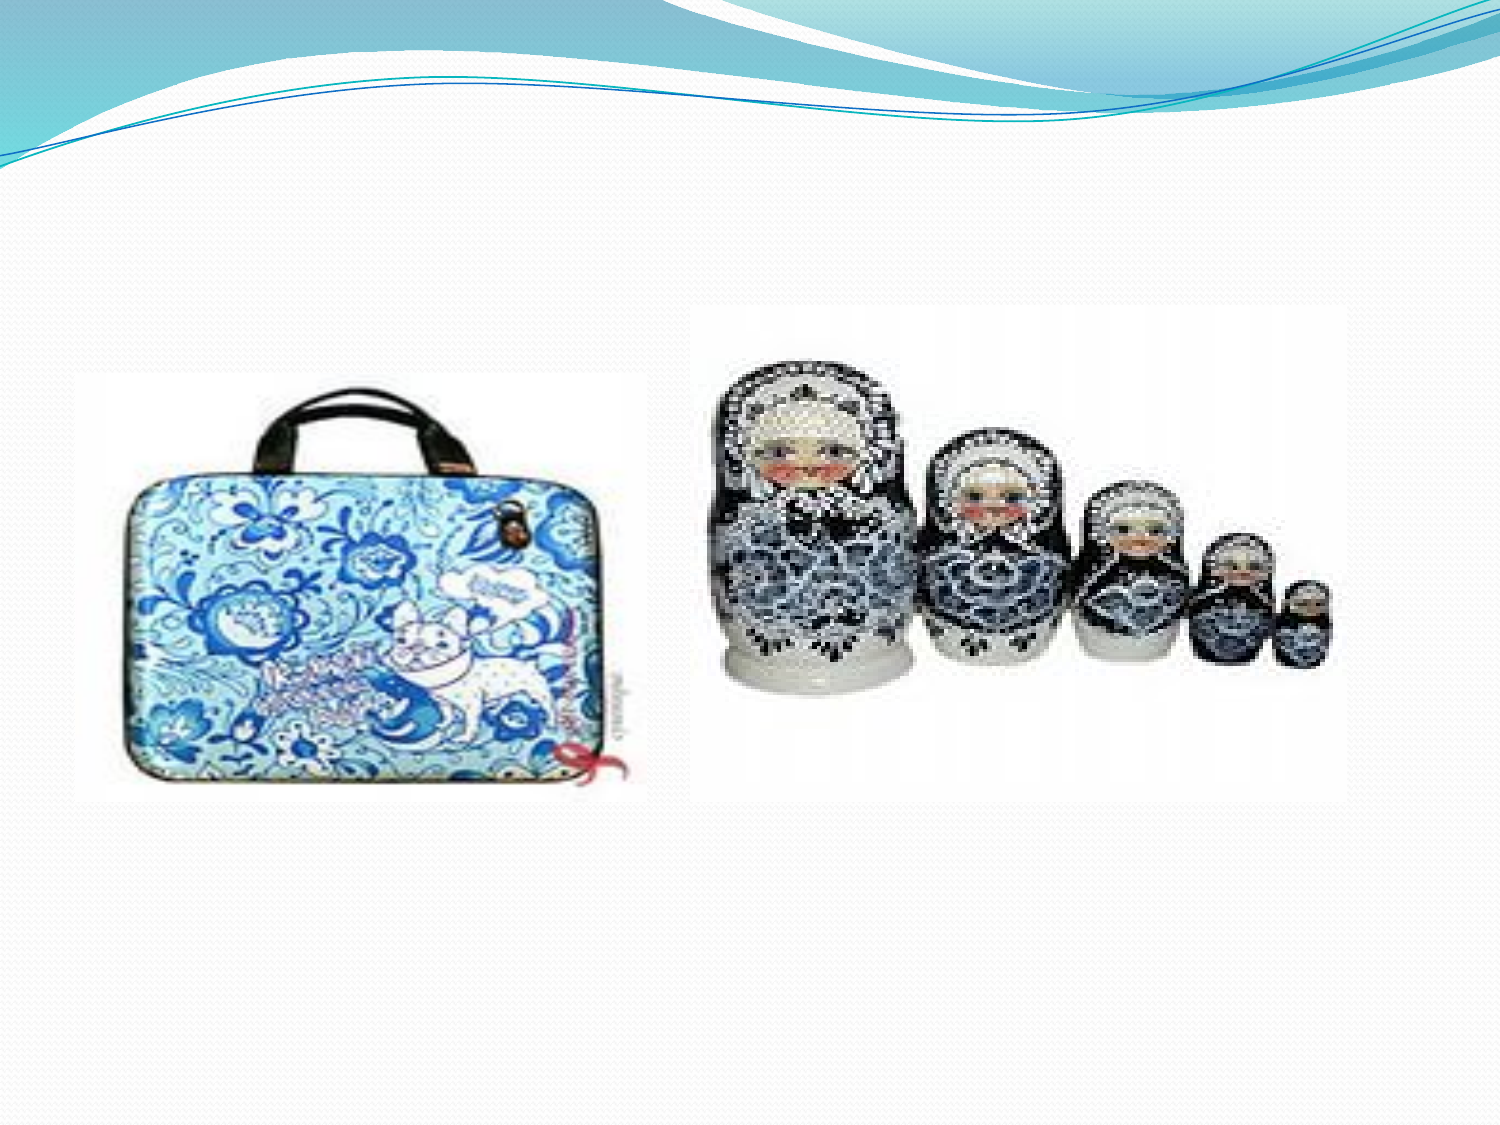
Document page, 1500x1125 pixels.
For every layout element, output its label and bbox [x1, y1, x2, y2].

list [690, 304, 1347, 802]
picture [74, 373, 648, 802]
